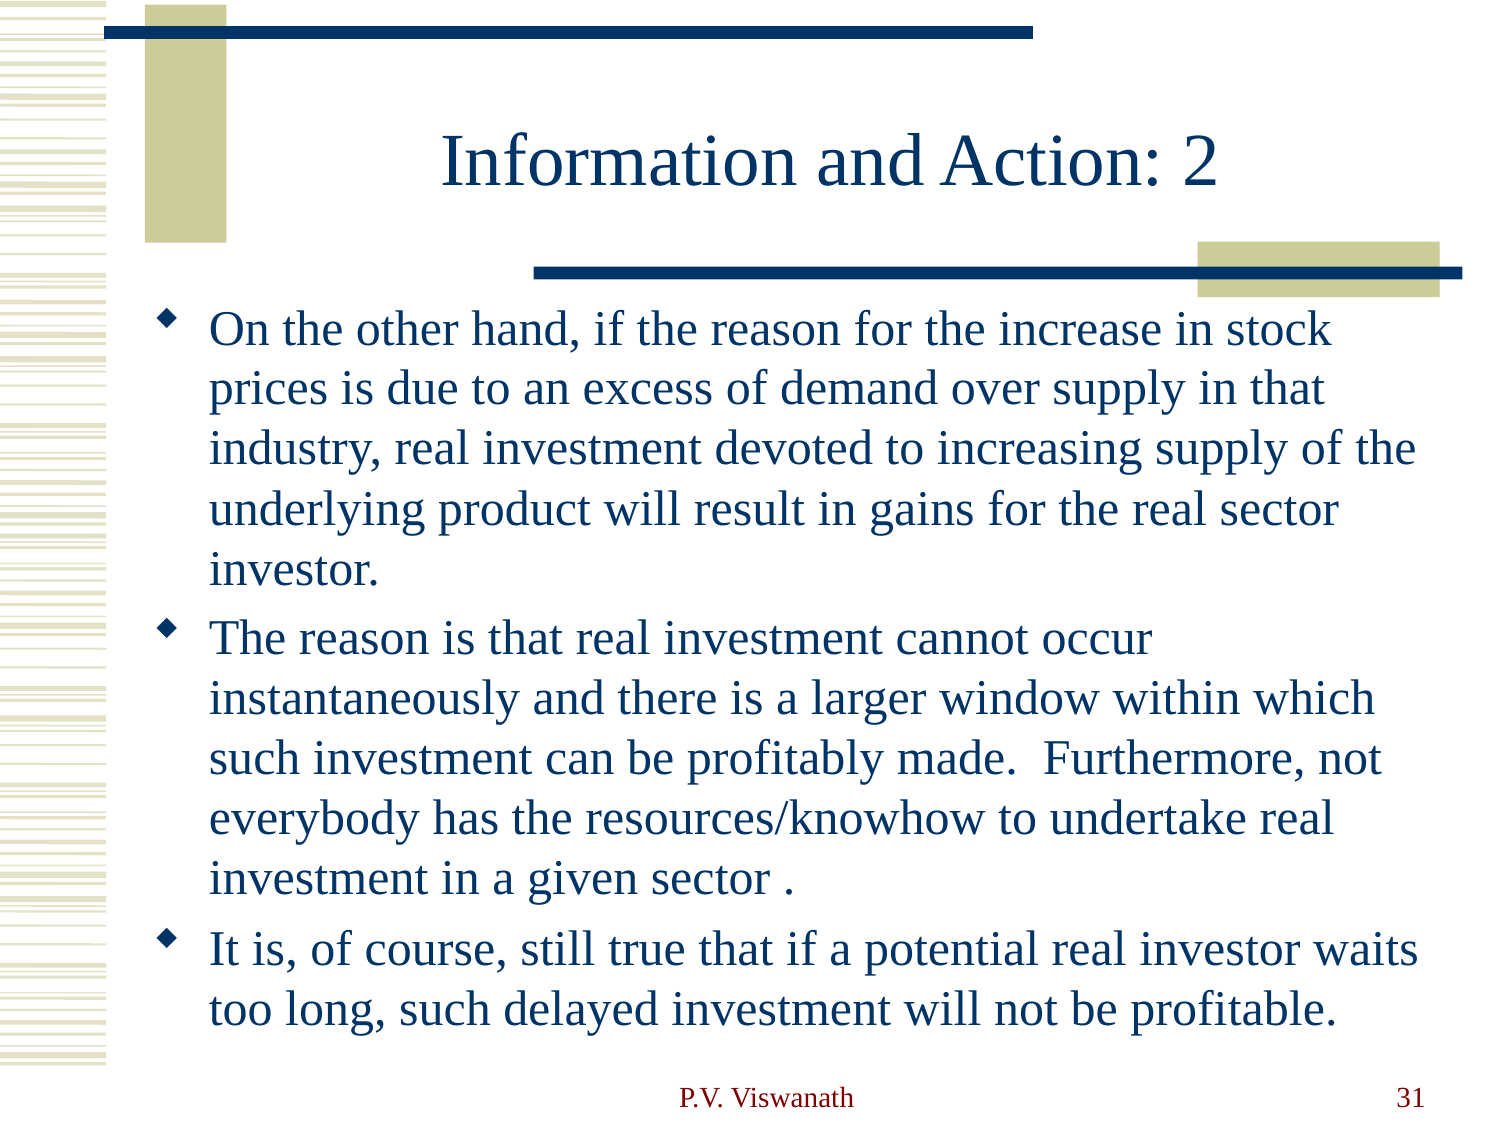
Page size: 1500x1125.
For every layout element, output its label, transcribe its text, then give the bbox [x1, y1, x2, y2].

slide_number 31 [1080, 1045, 1442, 1122]
title Information and Action: 2 [225, 99, 1436, 225]
list On the other hand, if the reason for the increase in stock prices is due to an excess of demand over supply in that industry, real investment devoted to increasing supply of the underlying product will result in gains for the real sector investor. The reason is that real investment cannot occur instantaneously and there is a larger window within which such investment can be profitably made. Furthermore, not everybody has the resources/knowhow to undertake real investment in a given sector . It is, of course, still true that if a potential real investor waits too long, such delayed investment will not be profitable. [137, 287, 1443, 925]
footer P.V. Viswanath [513, 1045, 1021, 1122]
